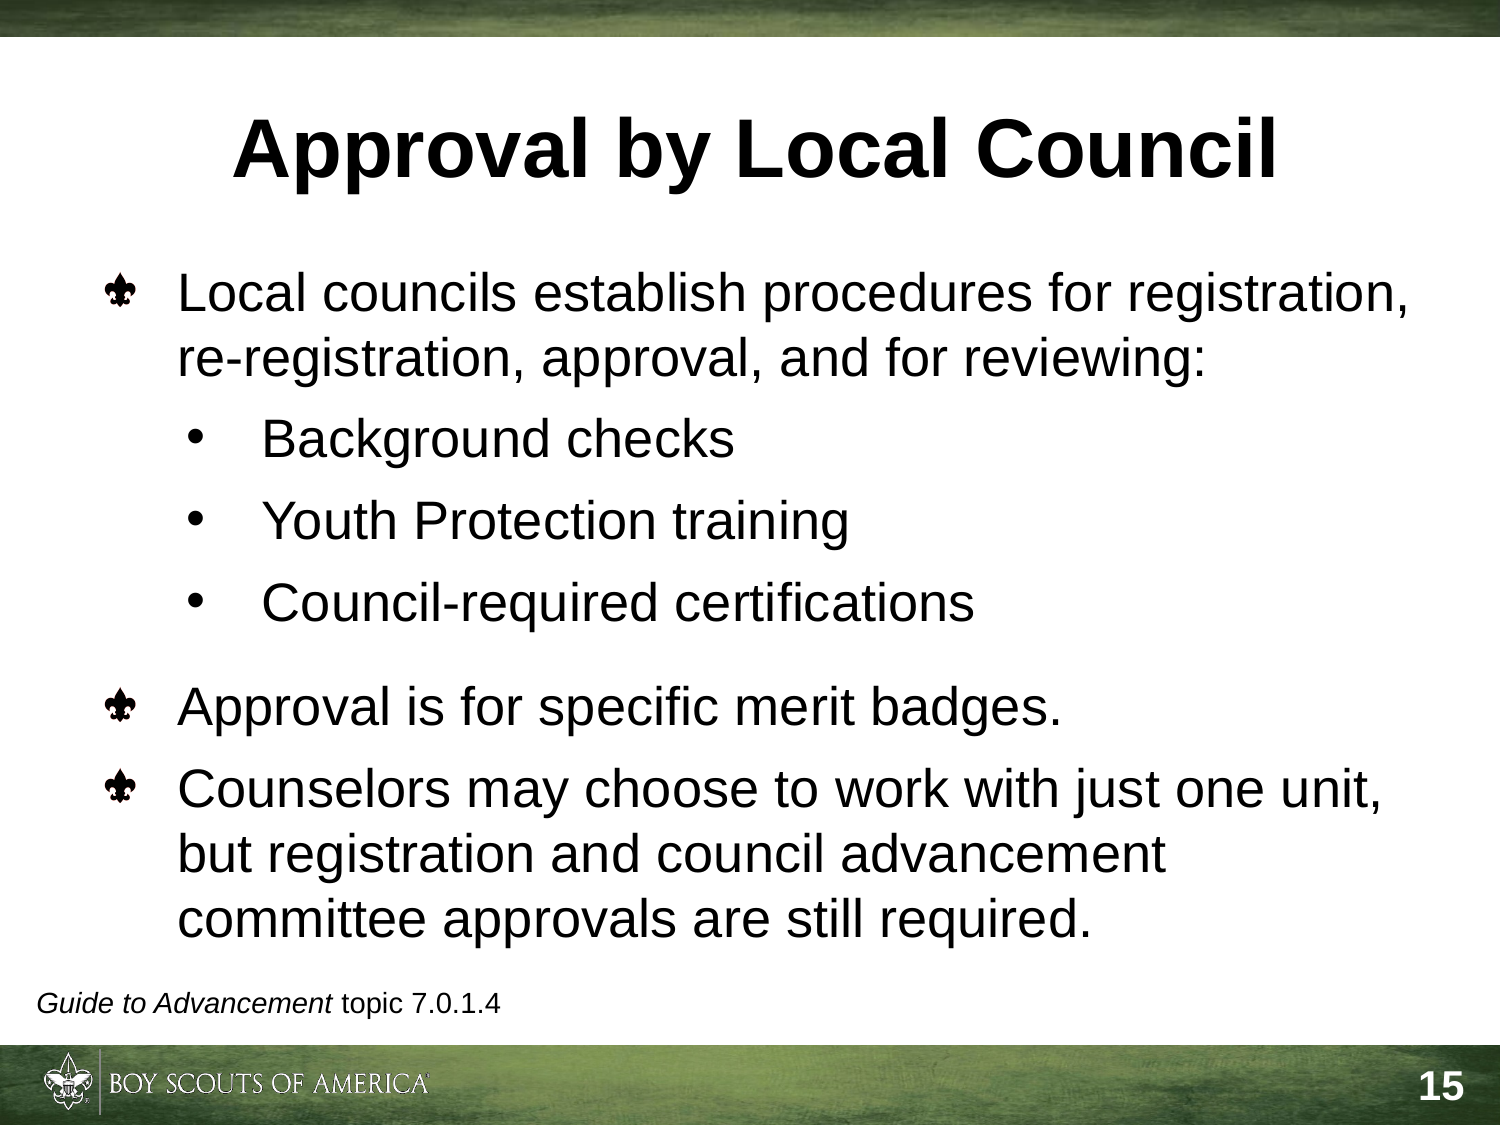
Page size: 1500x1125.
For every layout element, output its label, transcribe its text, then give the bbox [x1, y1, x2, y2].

text_box Approval by Local Council [12, 86, 1500, 202]
picture [102, 270, 139, 309]
picture [102, 685, 139, 724]
text_box Local councils establish procedures for registration, re-registration, approval, and for reviewing: Background checks Youth Protection training Council-required certifications Approval is for specific merit badges. Counselors may choose to work with just one unit, but registration and council advancement committee approvals are still required. [87, 249, 1438, 956]
picture [0, 1045, 1500, 1125]
picture [102, 766, 139, 805]
text_box Guide to Advancement topic 7.0.1.4 [21, 977, 517, 1027]
picture [0, 0, 1500, 37]
